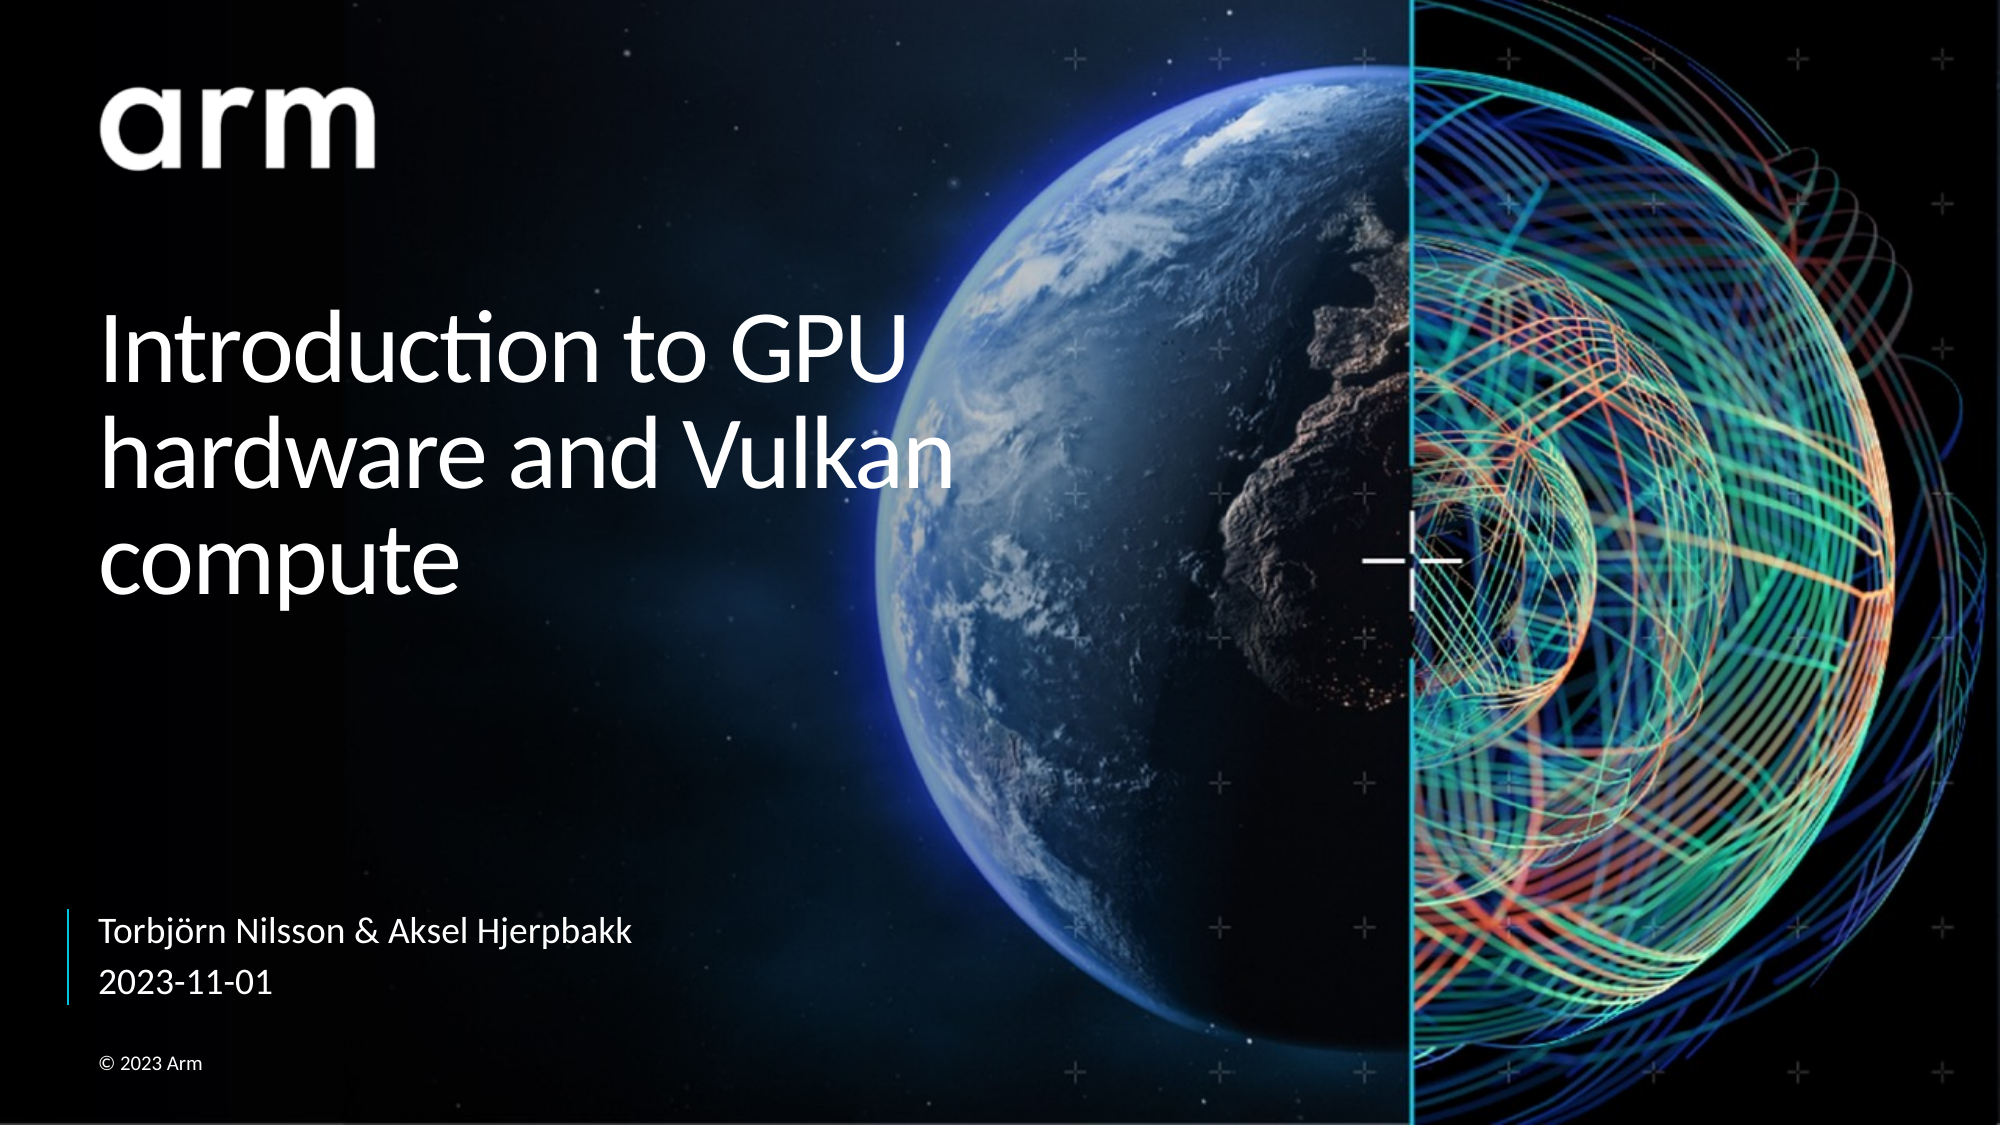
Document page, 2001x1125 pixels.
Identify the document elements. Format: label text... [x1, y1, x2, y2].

picture [0, 0, 2000, 1125]
list Torbjörn Nilsson & Aksel Hjerpbakk [98, 906, 798, 955]
list 2023-11-01 [98, 956, 798, 1007]
title Introduction to GPU hardware and Vulkan compute [98, 297, 1115, 720]
